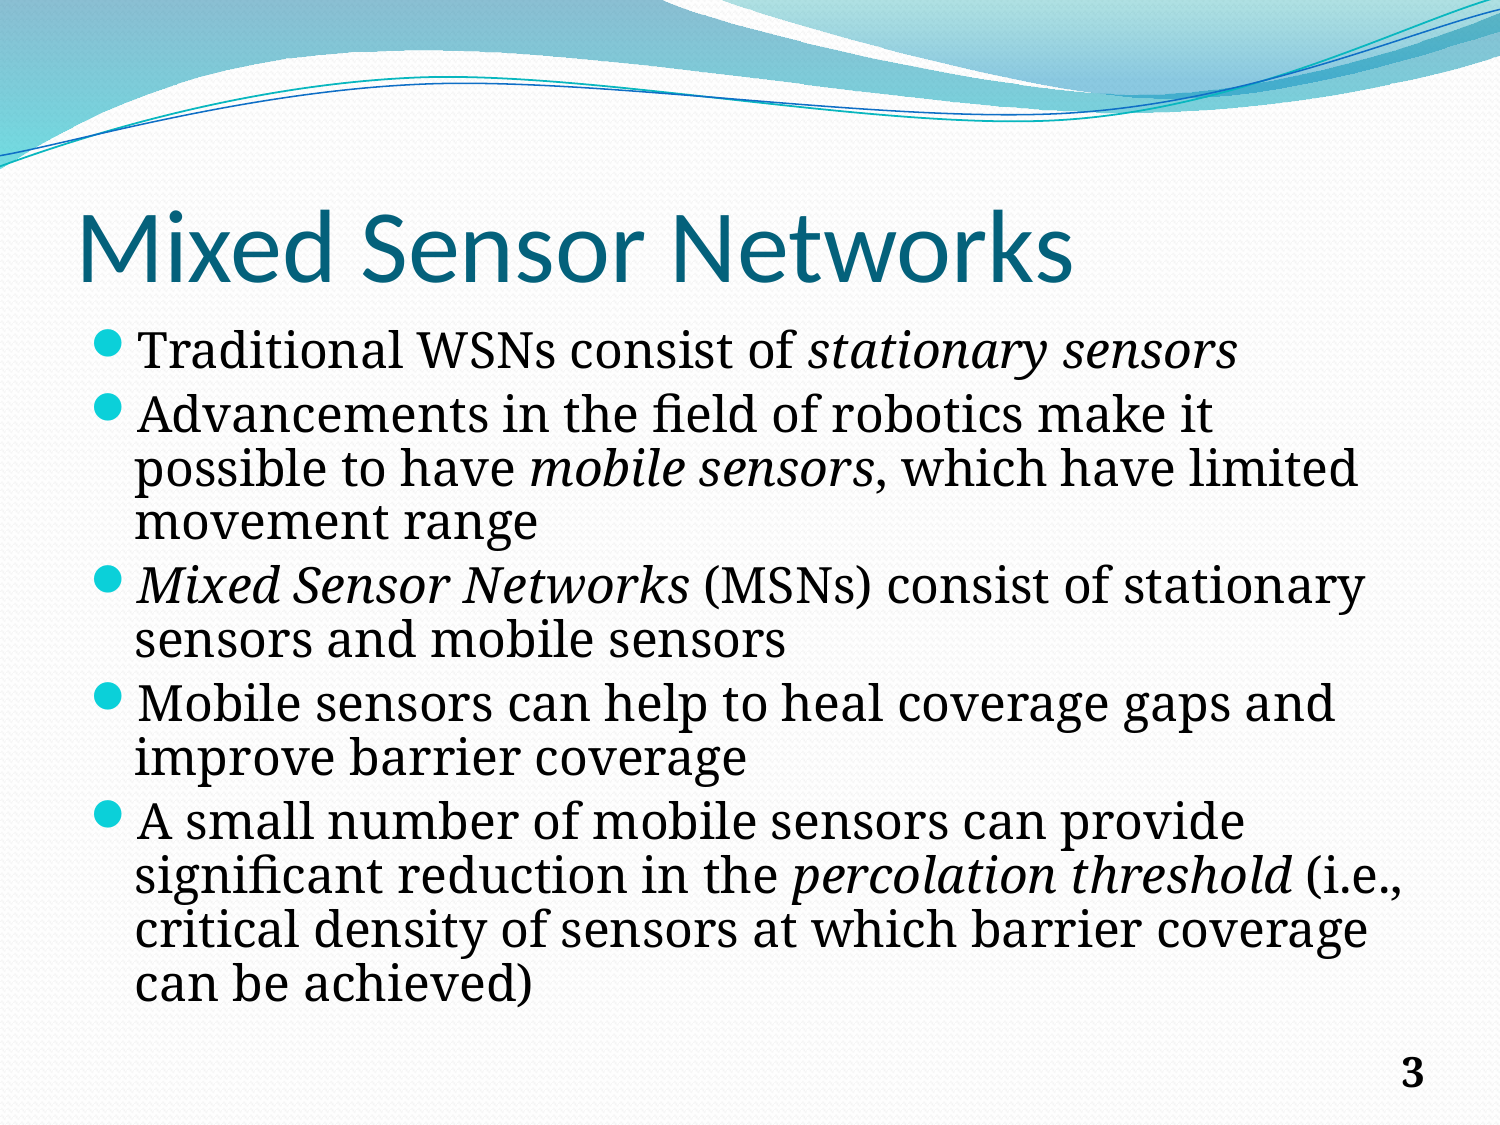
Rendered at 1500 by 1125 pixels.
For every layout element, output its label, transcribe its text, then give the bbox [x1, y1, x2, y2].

title Mixed Sensor Networks [74, 115, 1426, 304]
slide_number 3 [1299, 1042, 1425, 1103]
list Traditional WSNs consist of stationary sensors Advancements in the field of robotics make it possible to have mobile sensors, which have limited movement range Mixed Sensor Networks (MSNs) consist of stationary sensors and mobile sensors Mobile sensors can help to heal coverage gaps and improve barrier coverage A small number of mobile sensors can provide significant reduction in the percolation threshold (i.e., critical density of sensors at which barrier coverage can be achieved) [74, 317, 1426, 1038]
